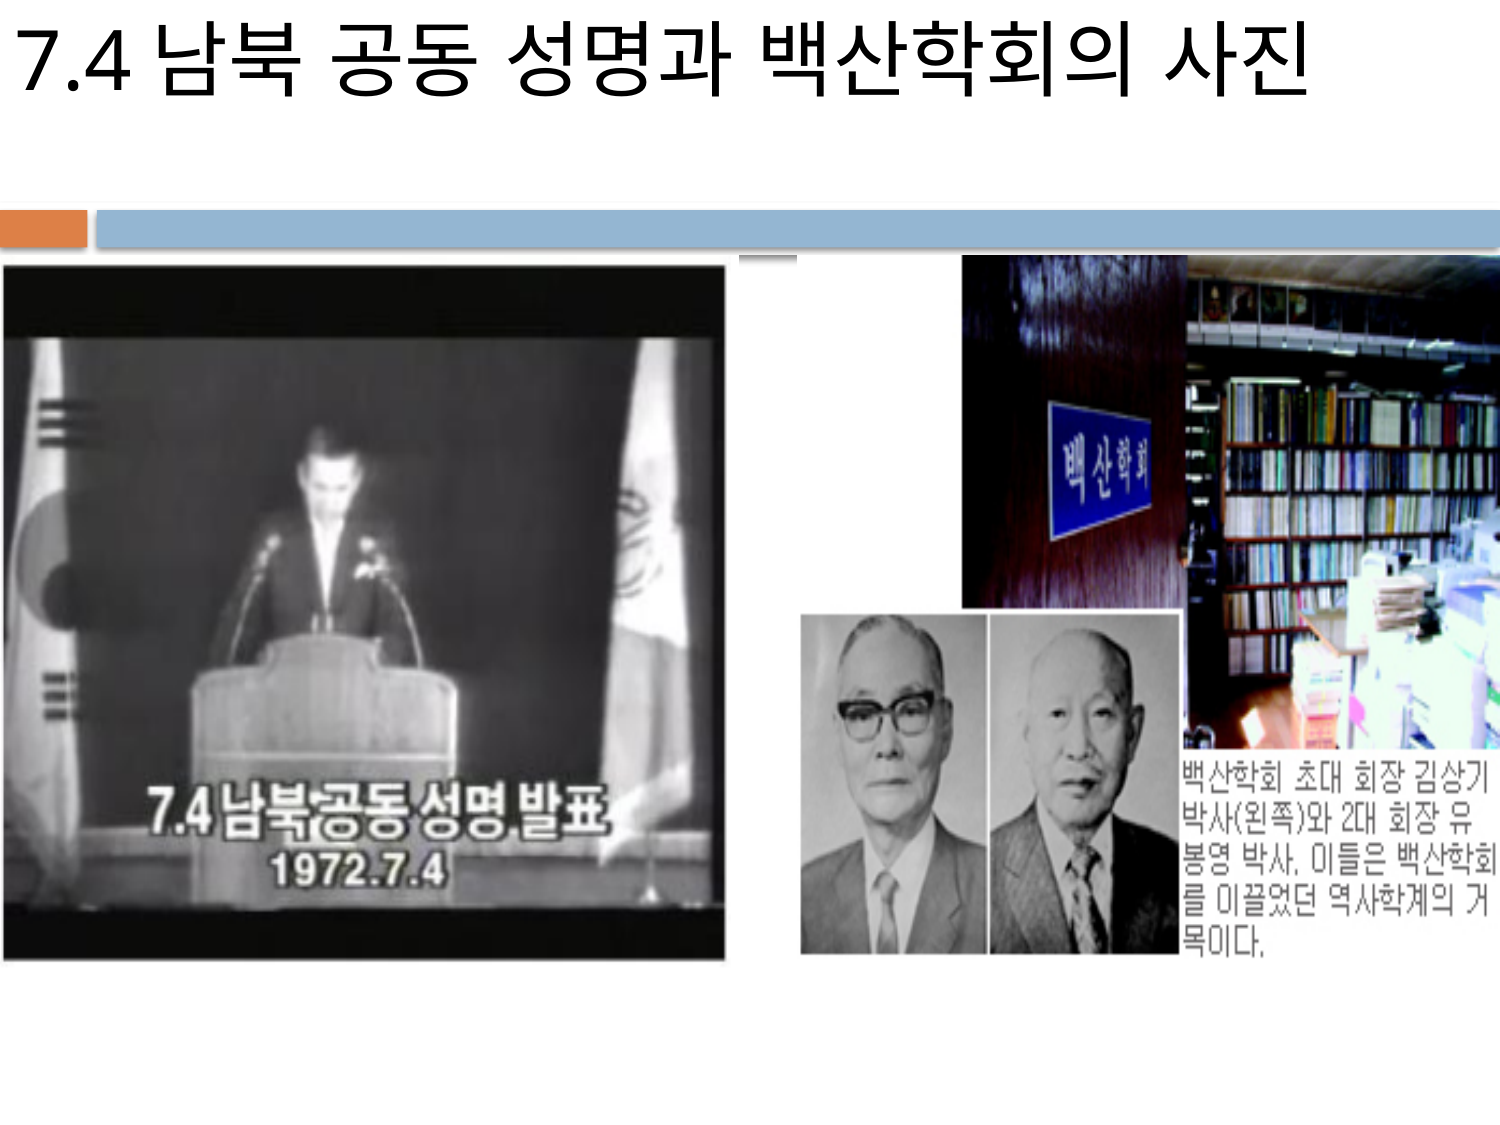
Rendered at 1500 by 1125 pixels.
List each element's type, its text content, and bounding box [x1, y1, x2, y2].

text_box 7.4남북 공동 성명과 백산학회의 사진 [0, 0, 1447, 115]
picture [796, 255, 1500, 965]
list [0, 255, 739, 977]
